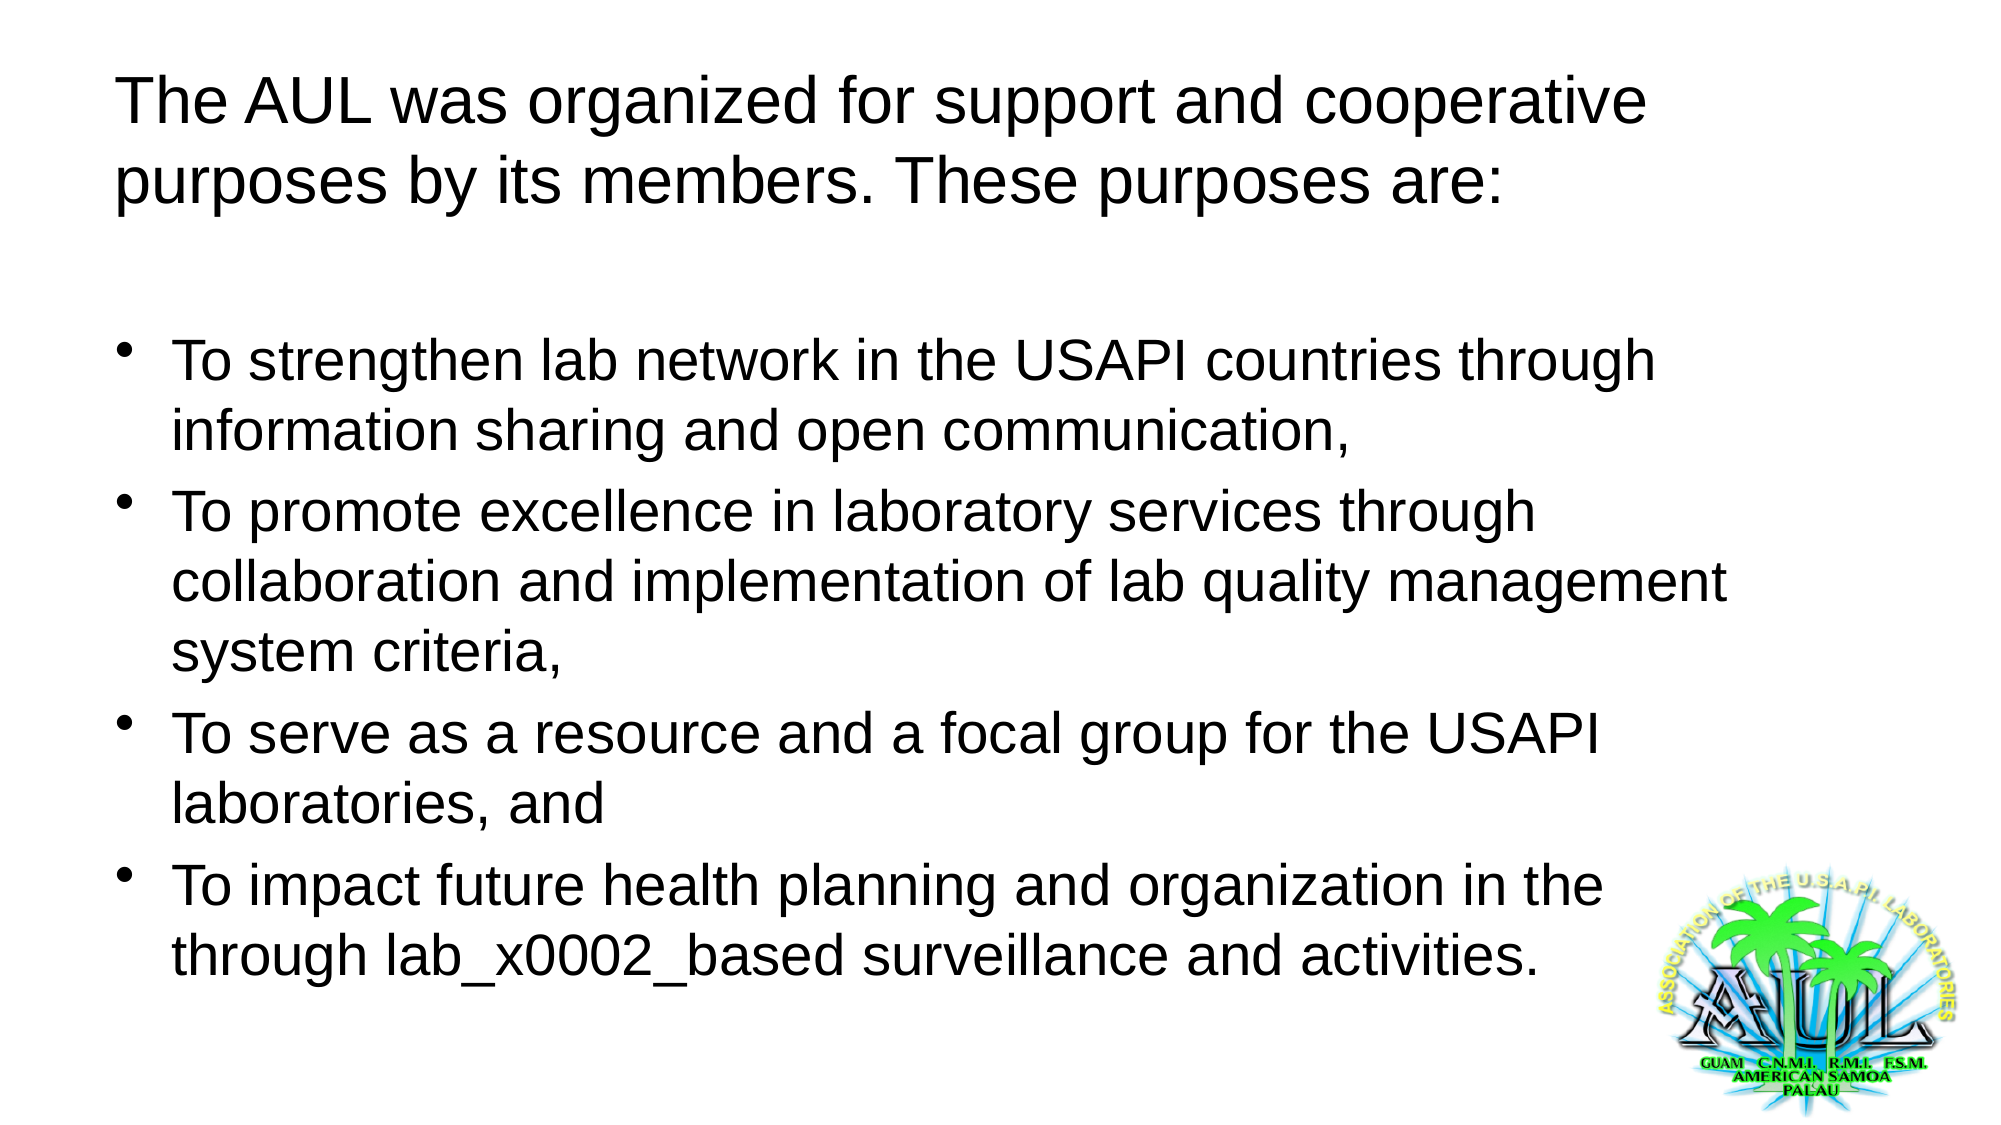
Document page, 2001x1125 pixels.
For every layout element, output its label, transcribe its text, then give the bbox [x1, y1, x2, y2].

picture [1619, 852, 2000, 1125]
list The AUL was organized for support and cooperative purposes by its members. These purposes are: To strengthen lab network in the USAPI countries through information sharing and open communication, To promote excellence in laboratory services through collaboration and implementation of lab quality management system criteria, To serve as a resource and a focal group for the USAPI laboratories, and To impact future health planning and organization in the region through lab_x0002_based surveillance and activities. [99, 49, 1901, 1006]
